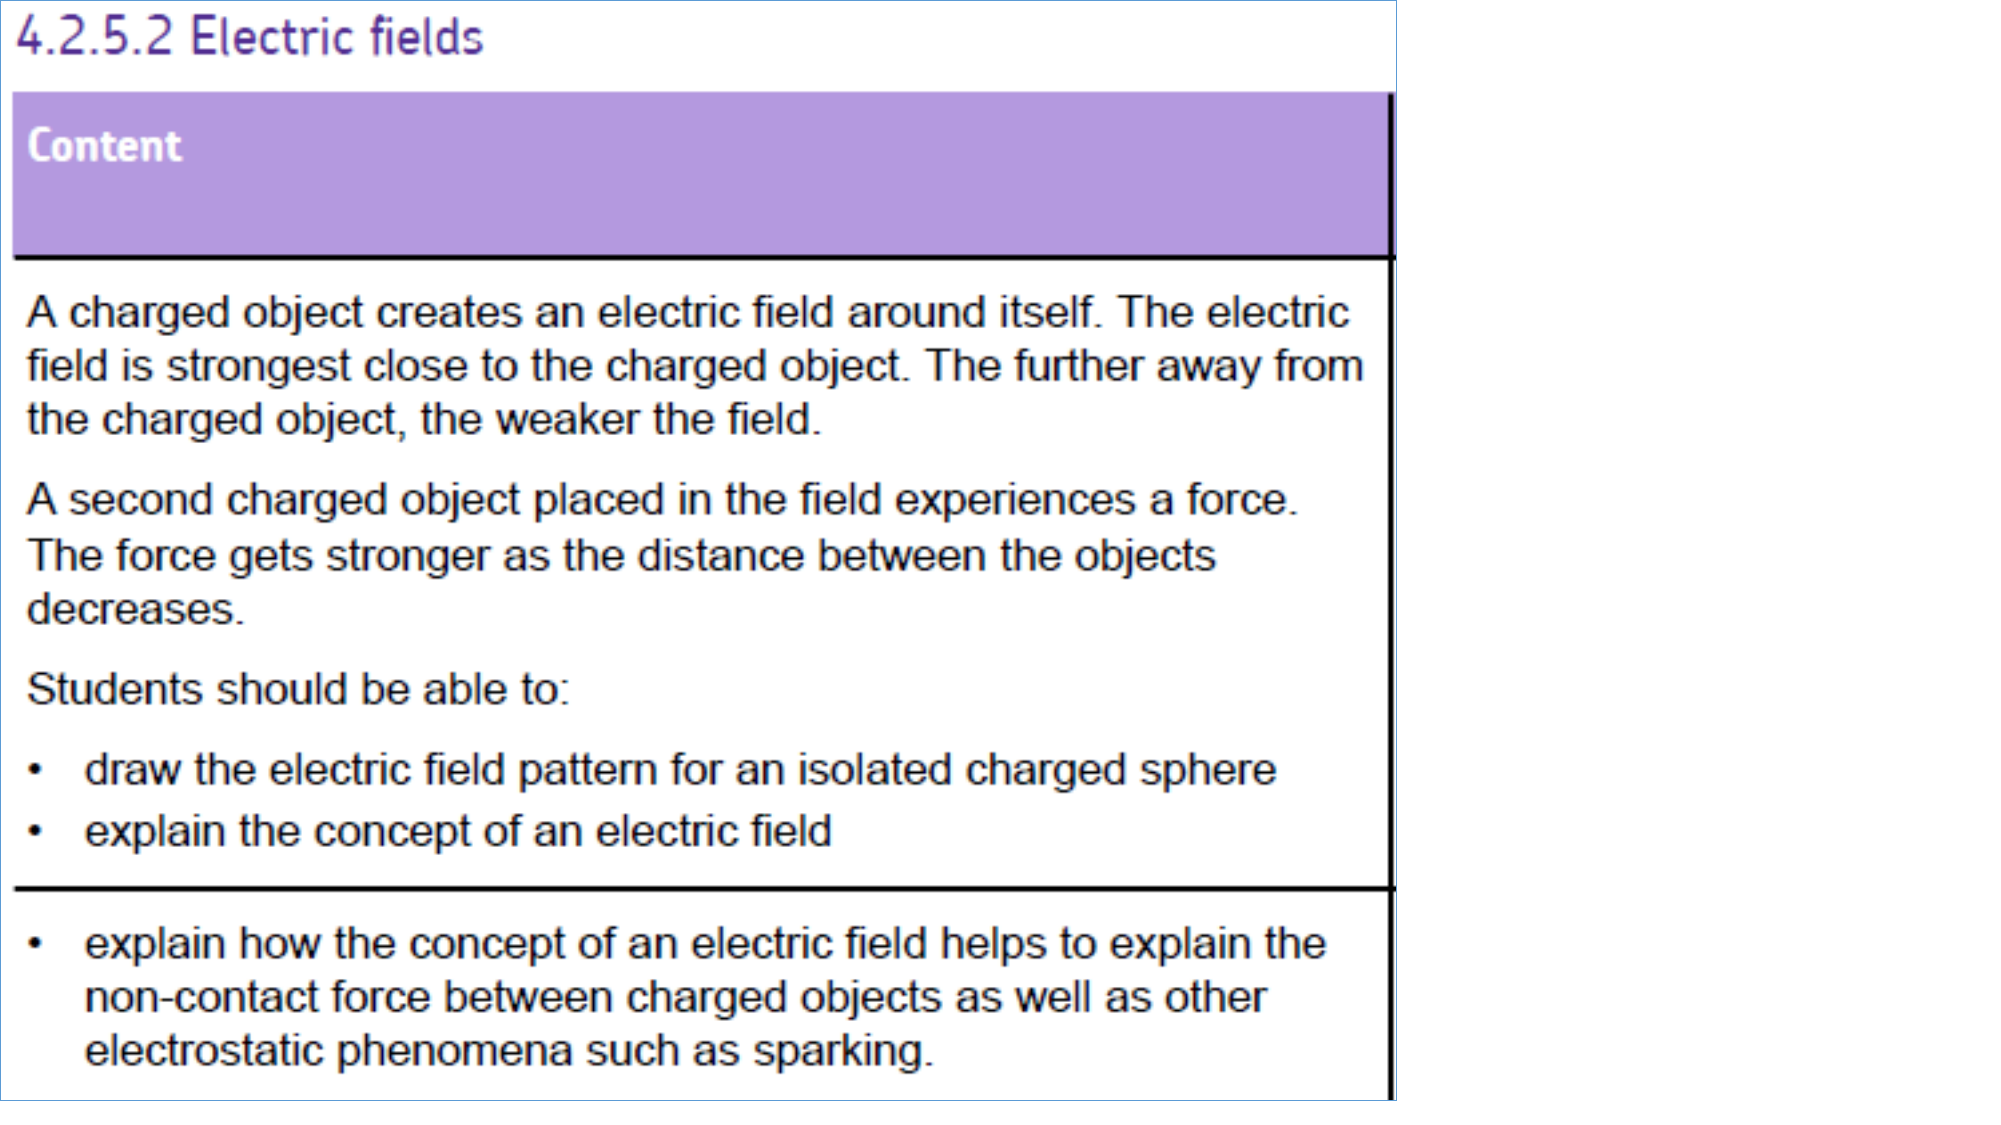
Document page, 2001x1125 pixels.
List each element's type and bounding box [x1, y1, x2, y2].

picture [0, 0, 1397, 1101]
